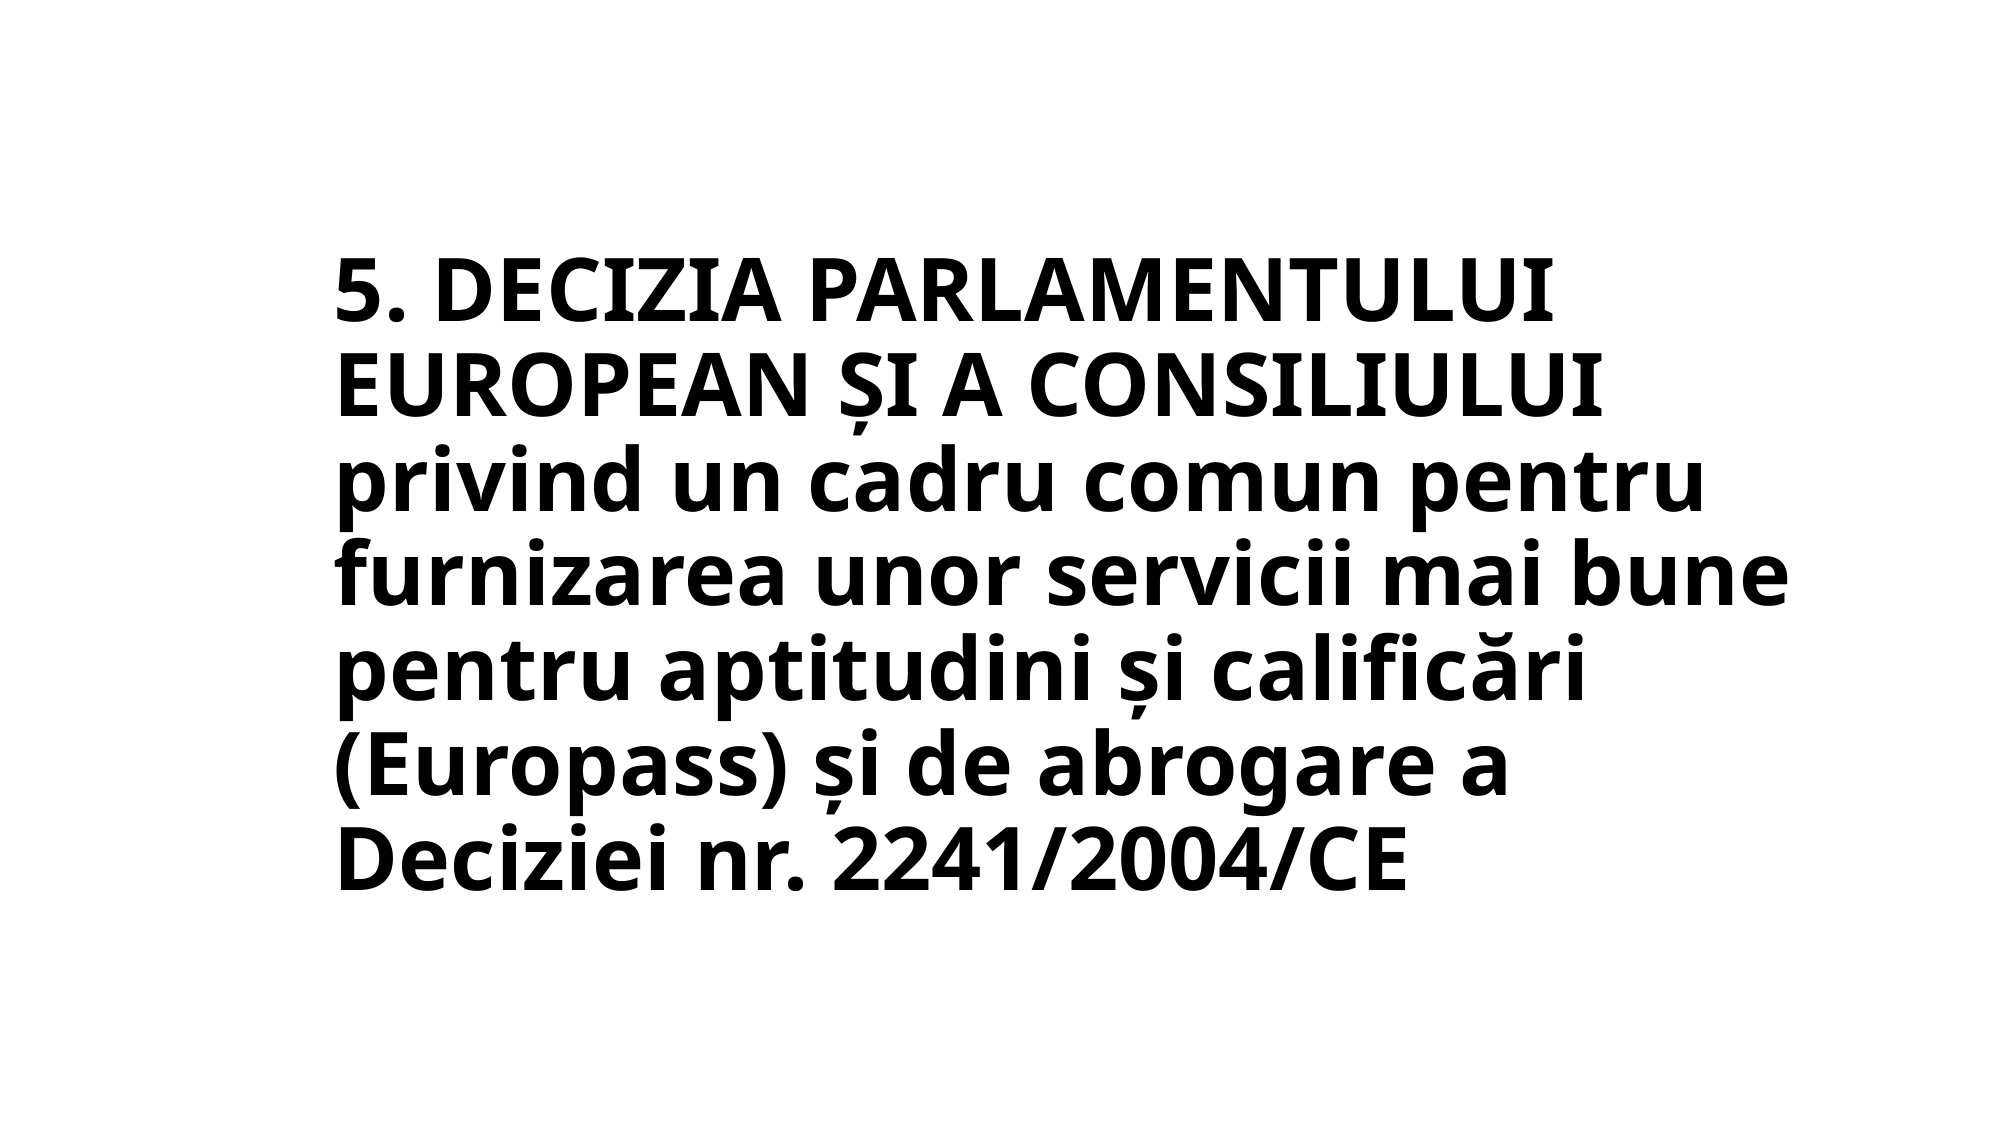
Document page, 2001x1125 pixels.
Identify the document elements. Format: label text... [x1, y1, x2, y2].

title 5. DECIZIA PARLAMENTULUI EUROPEAN ȘI A CONSILIULUI privind un cadru comun pentru furnizarea unor servicii mai bune pentru aptitudini și calificări (Europass) și de abrogare a Deciziei nr. 2241/2004/CE [318, 224, 1862, 918]
